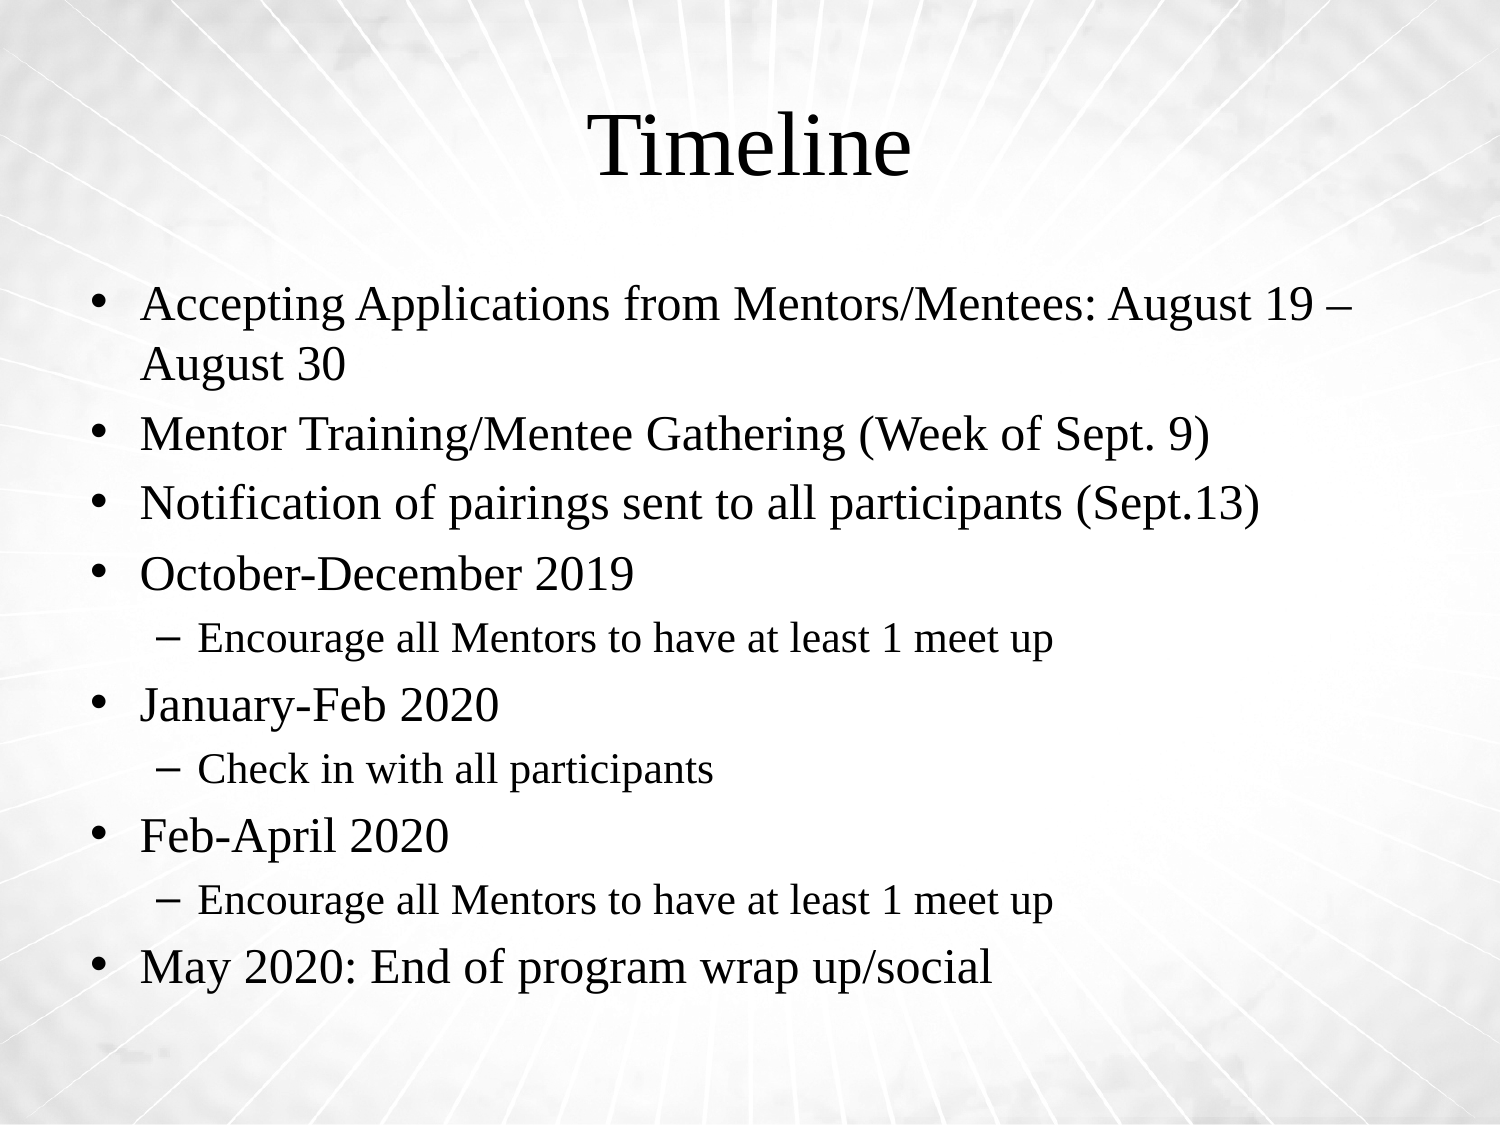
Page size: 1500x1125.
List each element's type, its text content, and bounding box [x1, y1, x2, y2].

picture [0, 0, 1500, 1125]
title Timeline [75, 45, 1425, 233]
list Accepting Applications from Mentors/Mentees: August 19 – August 30 Mentor Training/Mentee Gathering (Week of Sept. 9) Notification of pairings sent to all participants (Sept.13) October-December 2019 Encourage all Mentors to have at least 1 meet up January-Feb 2020 Check in with all participants Feb-April 2020 Encourage all Mentors to have at least 1 meet up May 2020: End of program wrap up/social [75, 262, 1425, 1005]
